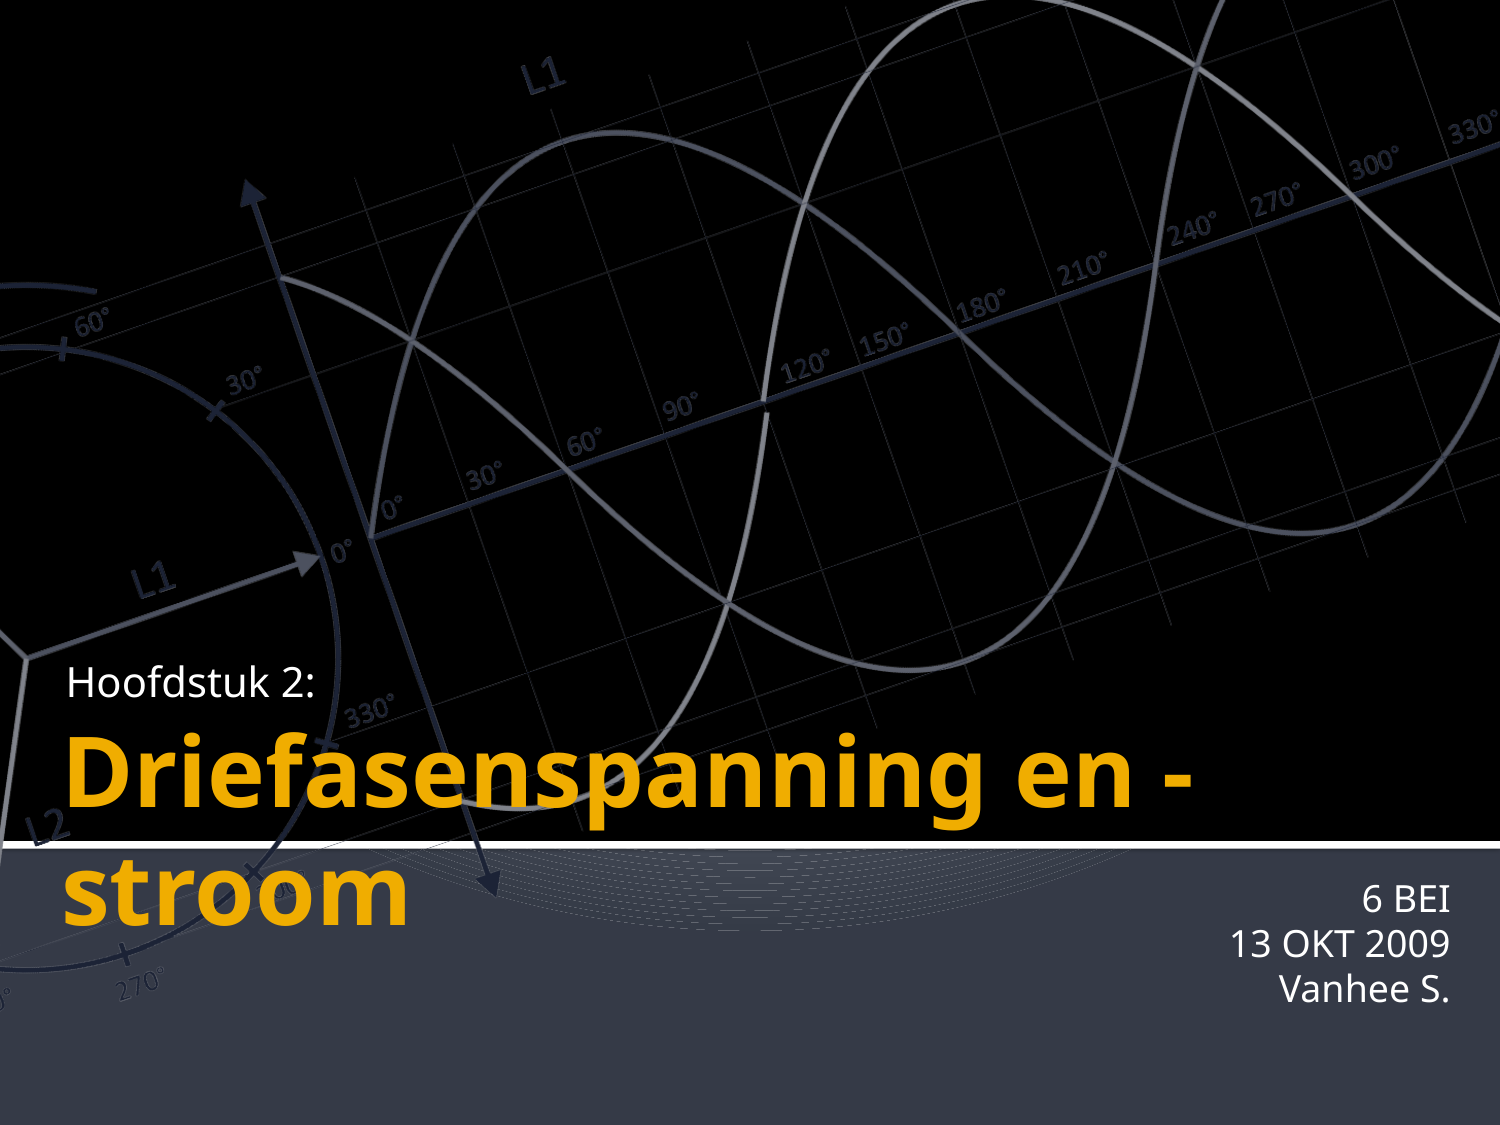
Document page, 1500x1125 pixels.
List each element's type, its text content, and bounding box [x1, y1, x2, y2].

picture [0, 38, 1500, 816]
text_box 6 BEI 13 OKT 2009 Vanhee S. [1214, 867, 1466, 1017]
title Driefasenspanning en -stroom [46, 827, 1372, 985]
